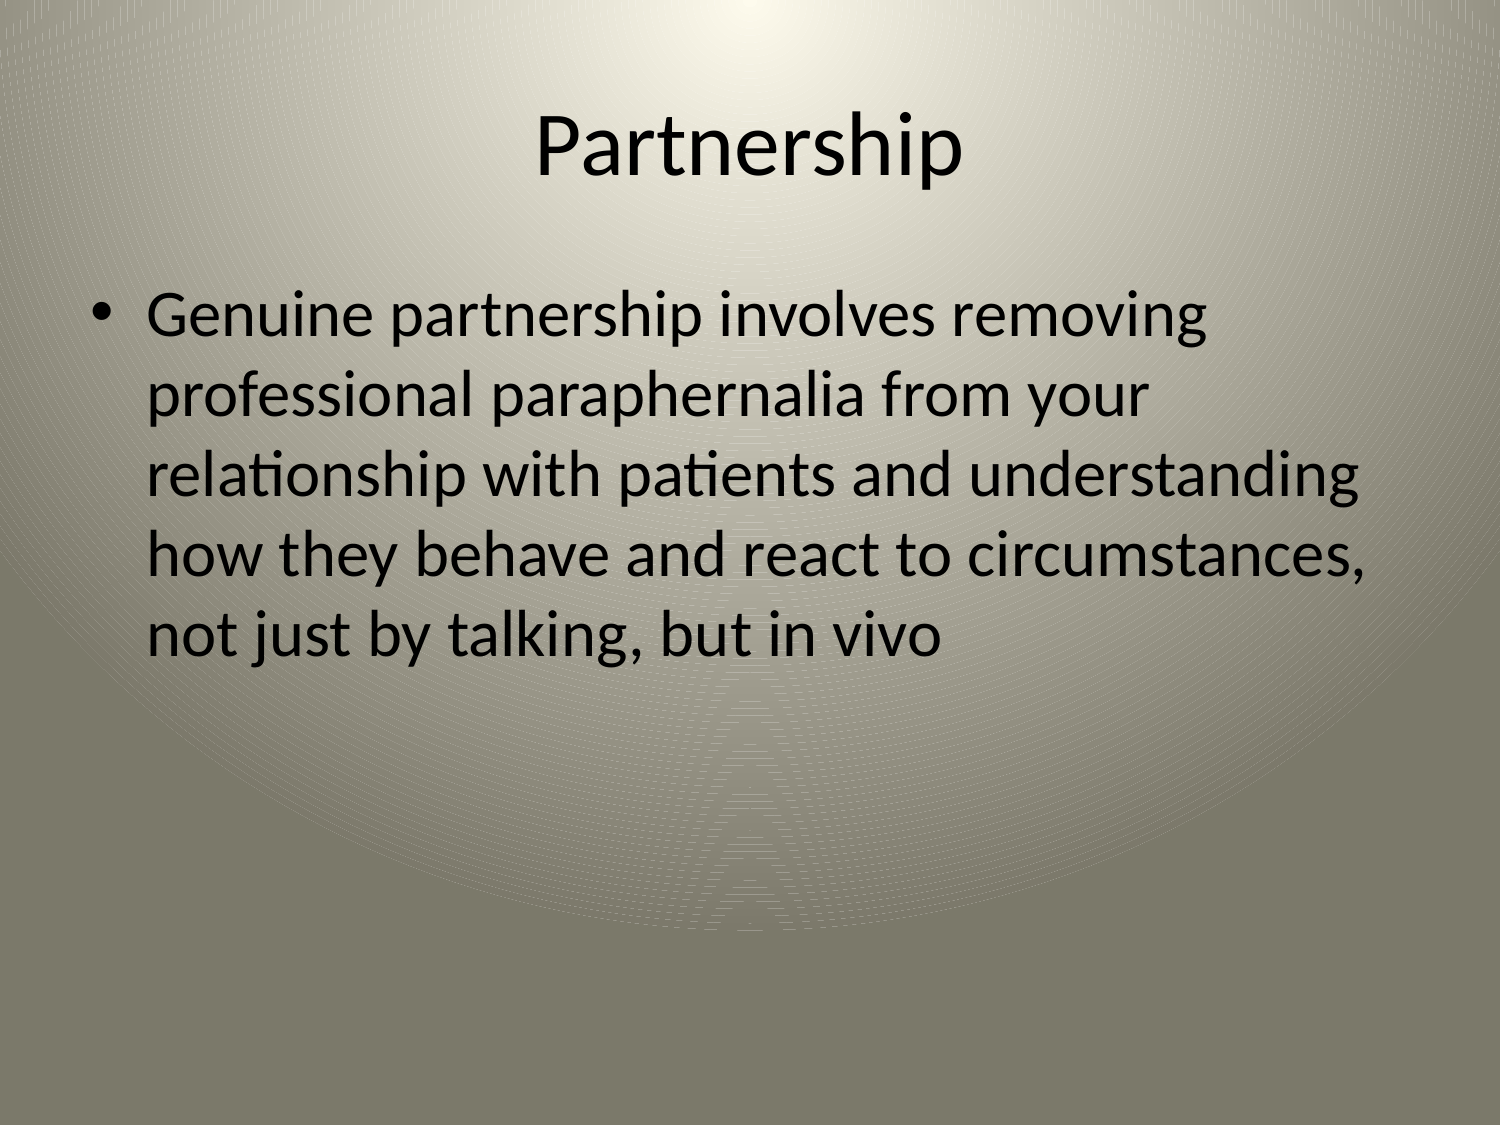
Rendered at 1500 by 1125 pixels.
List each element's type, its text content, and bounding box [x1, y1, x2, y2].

list Genuine partnership involves removing professional paraphernalia from your relationship with patients and understanding how they behave and react to circumstances, not just by talking, but in vivo [75, 262, 1425, 1005]
title Partnership [75, 45, 1425, 233]
